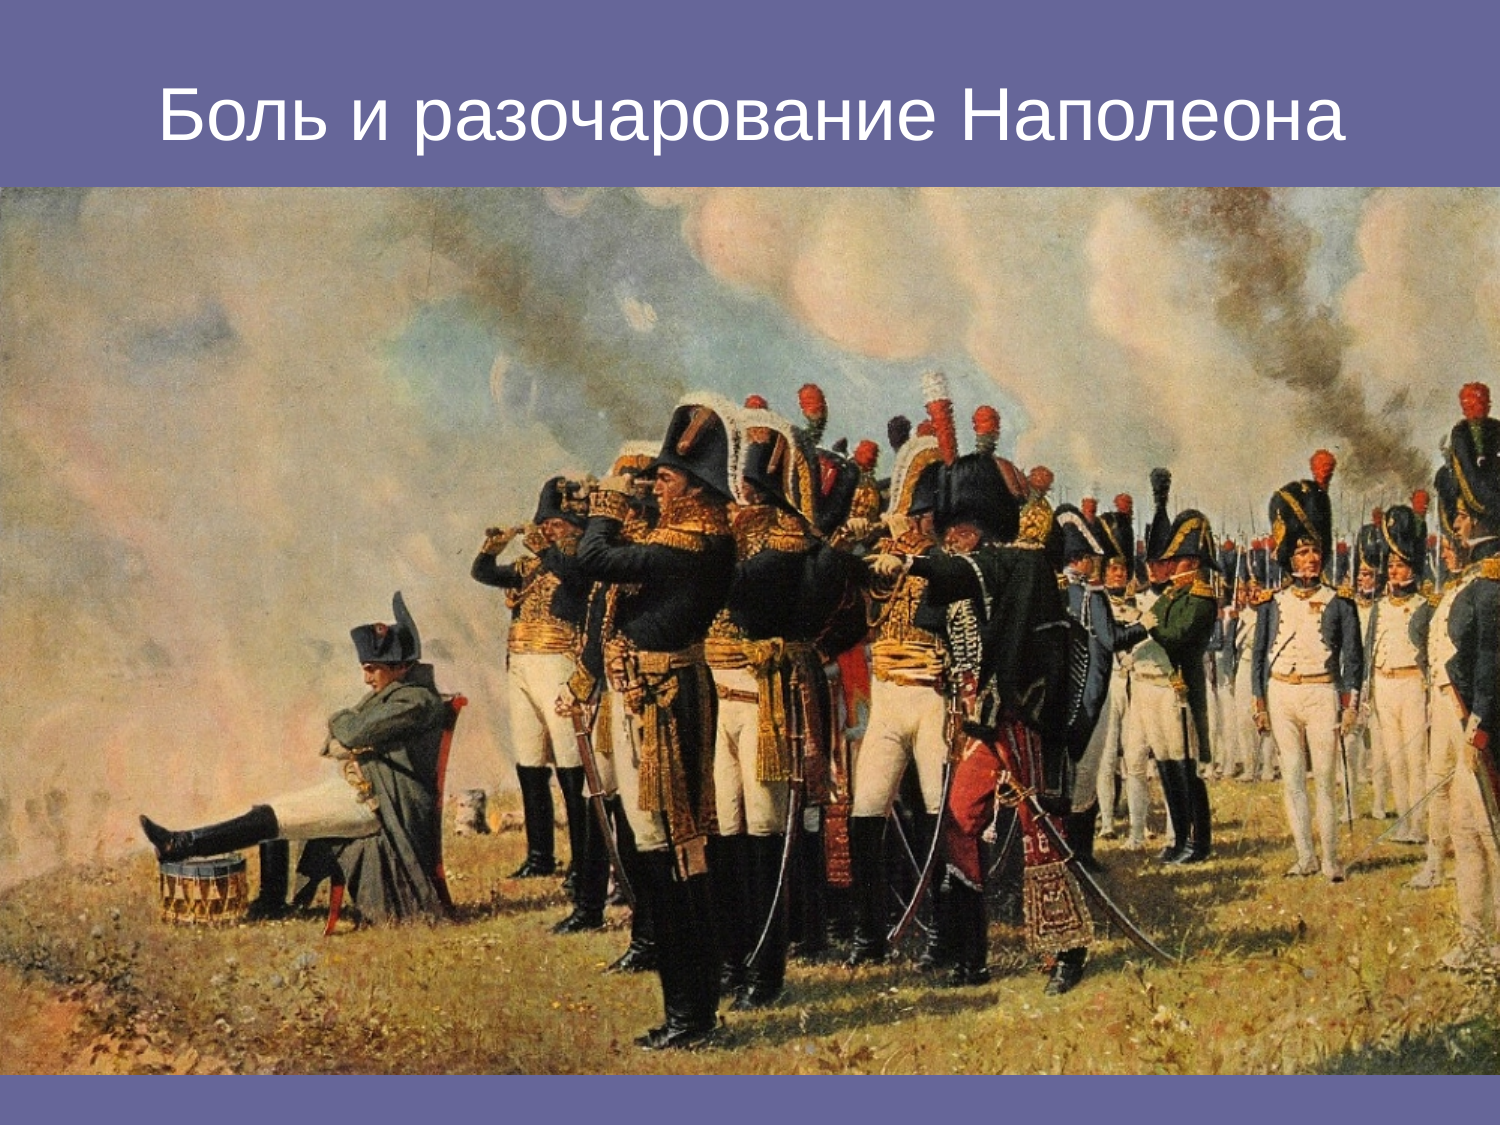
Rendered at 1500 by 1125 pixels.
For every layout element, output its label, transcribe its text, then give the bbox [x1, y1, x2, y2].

title Боль и разочарование Наполеона [24, 44, 1500, 176]
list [0, 187, 1500, 1076]
